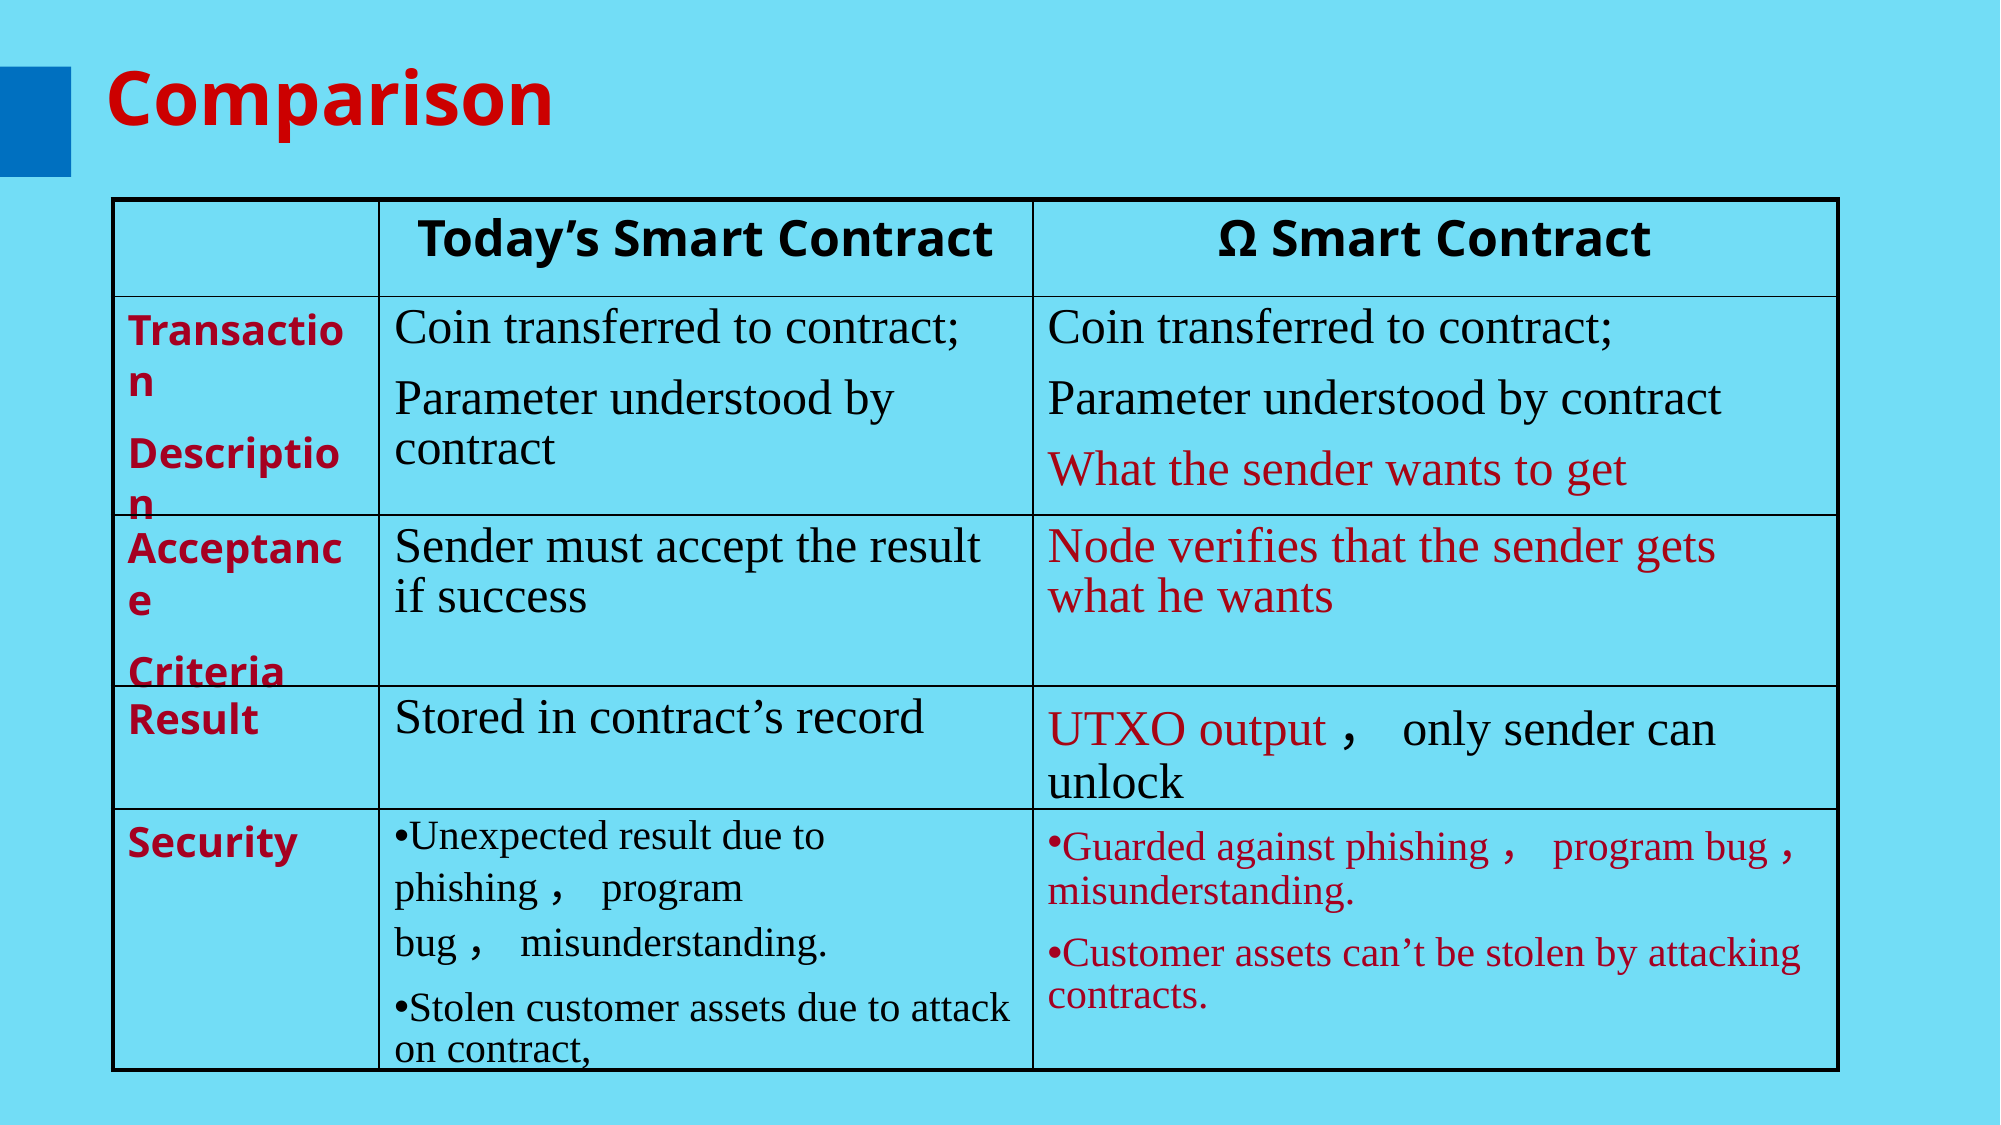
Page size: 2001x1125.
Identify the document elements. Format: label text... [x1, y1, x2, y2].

table_cell Coin transferred to contract; Parameter understood by contract What the sender wants to get [1034, 297, 1836, 514]
table_cell Guarded against phishing，program bug，misunderstanding. Customer assets can’t be stolen by attacking contracts. [1034, 810, 1836, 1068]
table_cell Node verifies that the sender gets what he wants [1034, 516, 1836, 685]
table_cell Coin transferred to contract; Parameter understood by contract [380, 297, 1032, 514]
table_cell Acceptance Criteria [115, 516, 378, 685]
table_cell Sender must accept the result if success [380, 516, 1032, 685]
table_cell Stored in contract’s record [380, 687, 1032, 808]
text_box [0, 43, 1480, 201]
table_cell UTXO output，only sender can unlock [1034, 687, 1836, 808]
table_cell Transaction Description [115, 297, 378, 514]
table_cell Unexpected result due to phishing，program bug，misunderstanding. Stolen customer assets due to attack on contract, [380, 810, 1032, 1068]
table_header Today’s Smart Contract [380, 202, 1032, 296]
table_header [115, 202, 378, 296]
table_cell Security [115, 810, 378, 1068]
table_header Ω Smart Contract [1034, 202, 1836, 296]
table_cell Result [115, 687, 378, 808]
